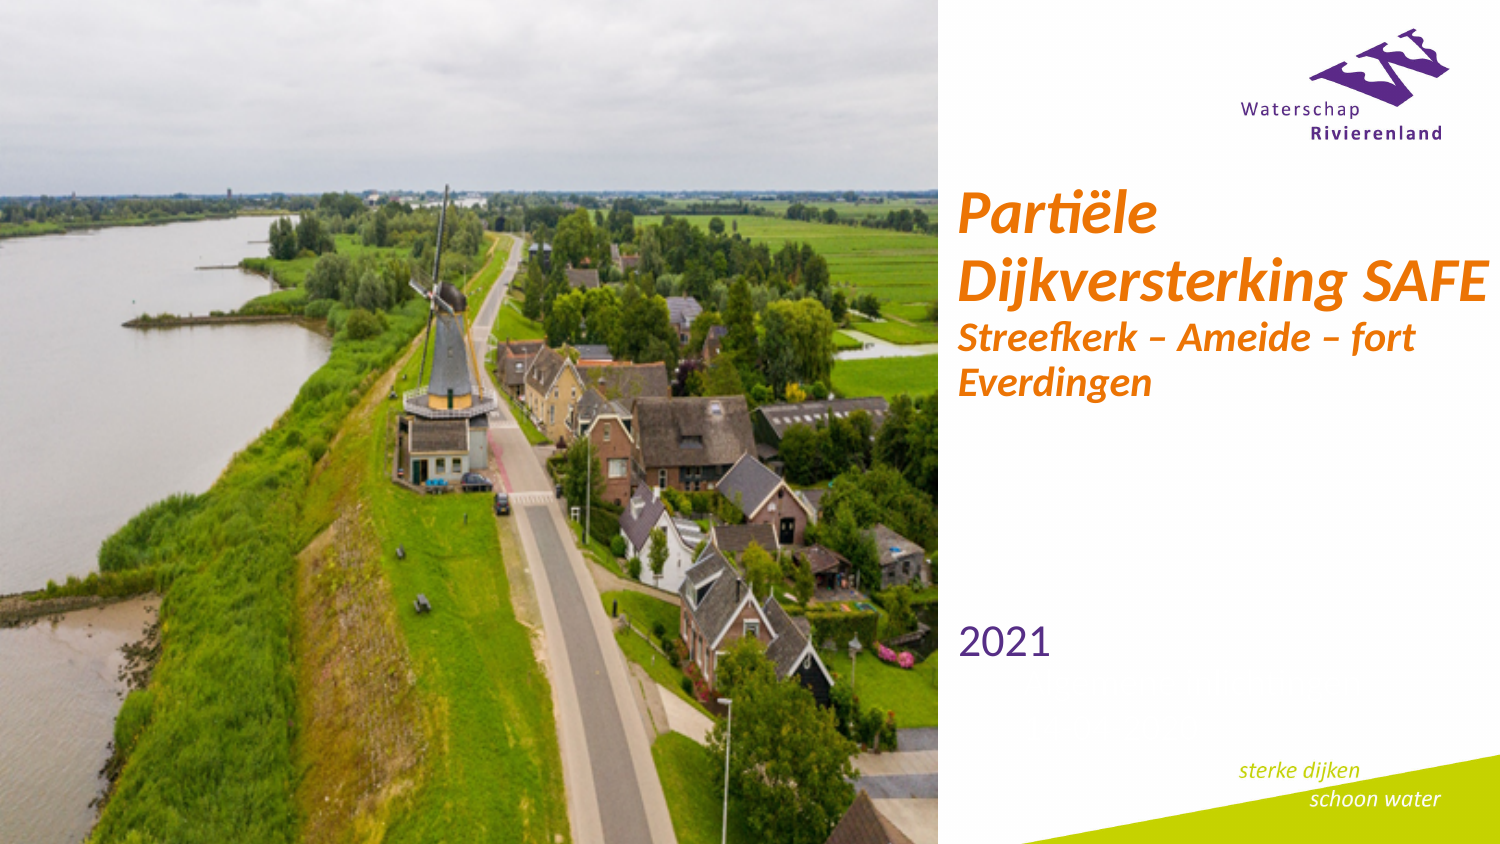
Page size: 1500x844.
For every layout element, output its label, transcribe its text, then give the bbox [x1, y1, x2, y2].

picture [0, 0, 1500, 844]
title Partiële Dijkversterking SAFE Streefkerk – Ameide – fort Everdingen [944, 172, 1500, 481]
list 2021 [944, 609, 1500, 844]
